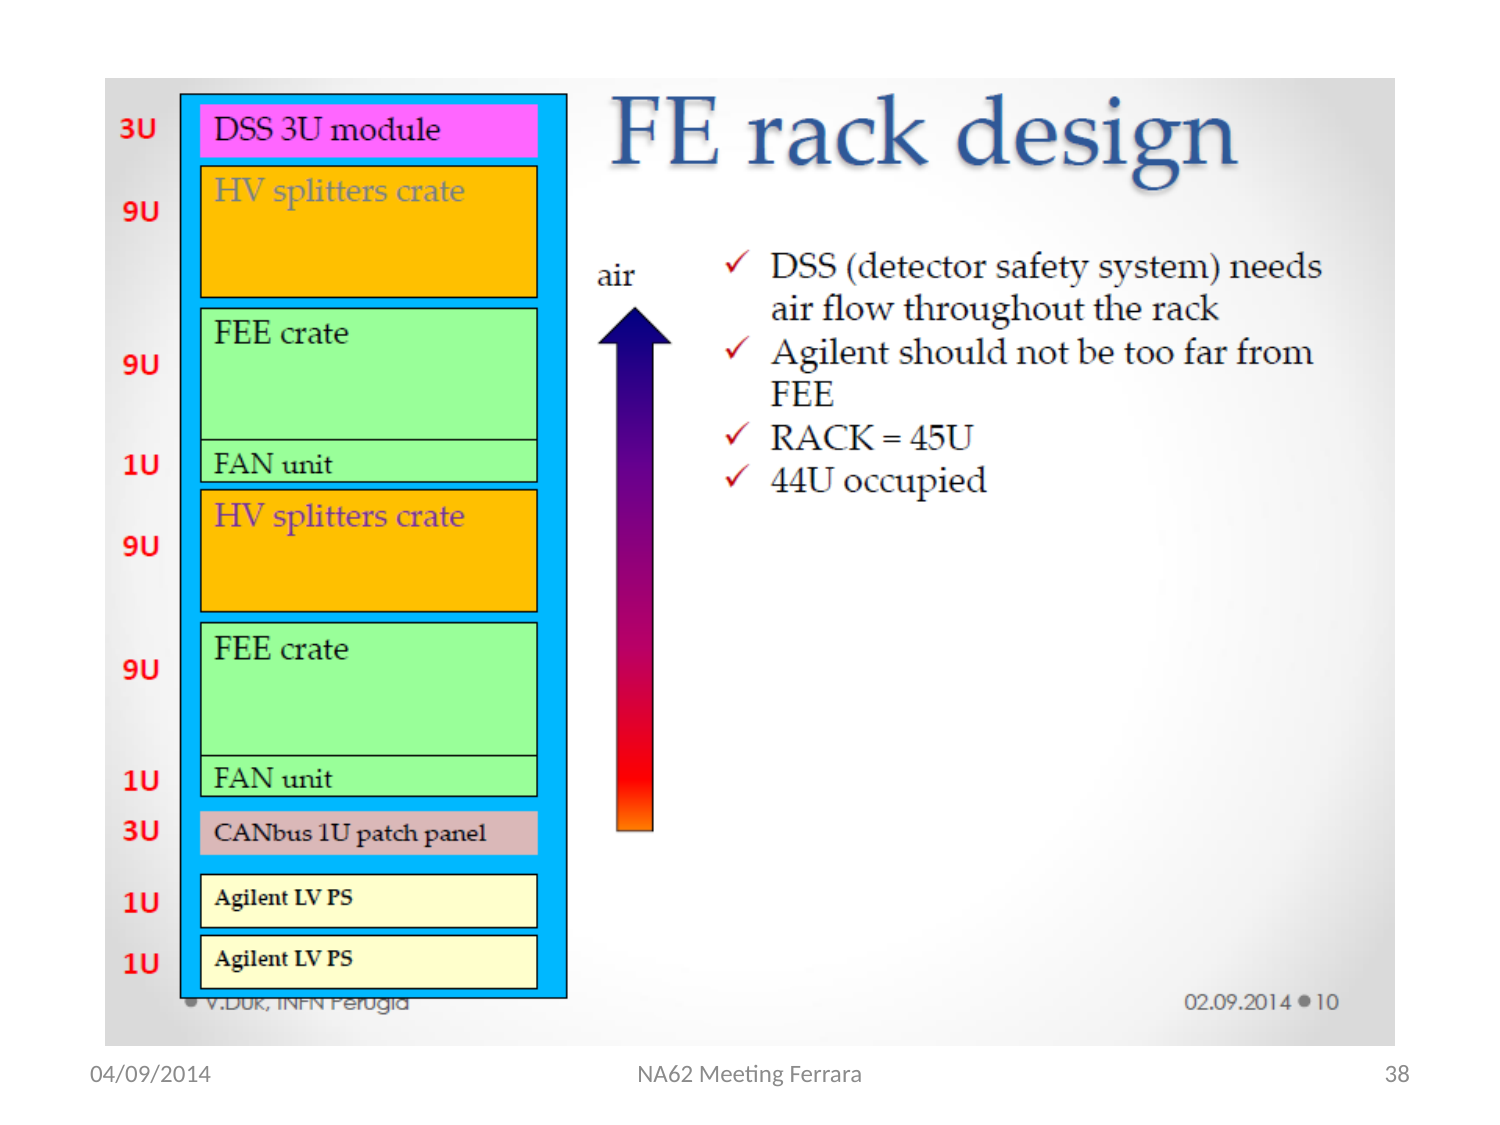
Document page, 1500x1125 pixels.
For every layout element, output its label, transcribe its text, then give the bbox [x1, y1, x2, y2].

picture [105, 78, 1395, 1047]
slide_number 38 [1074, 1042, 1425, 1103]
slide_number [75, 1042, 425, 1103]
footer NA62 Meeting Ferrara [512, 1055, 988, 1103]
